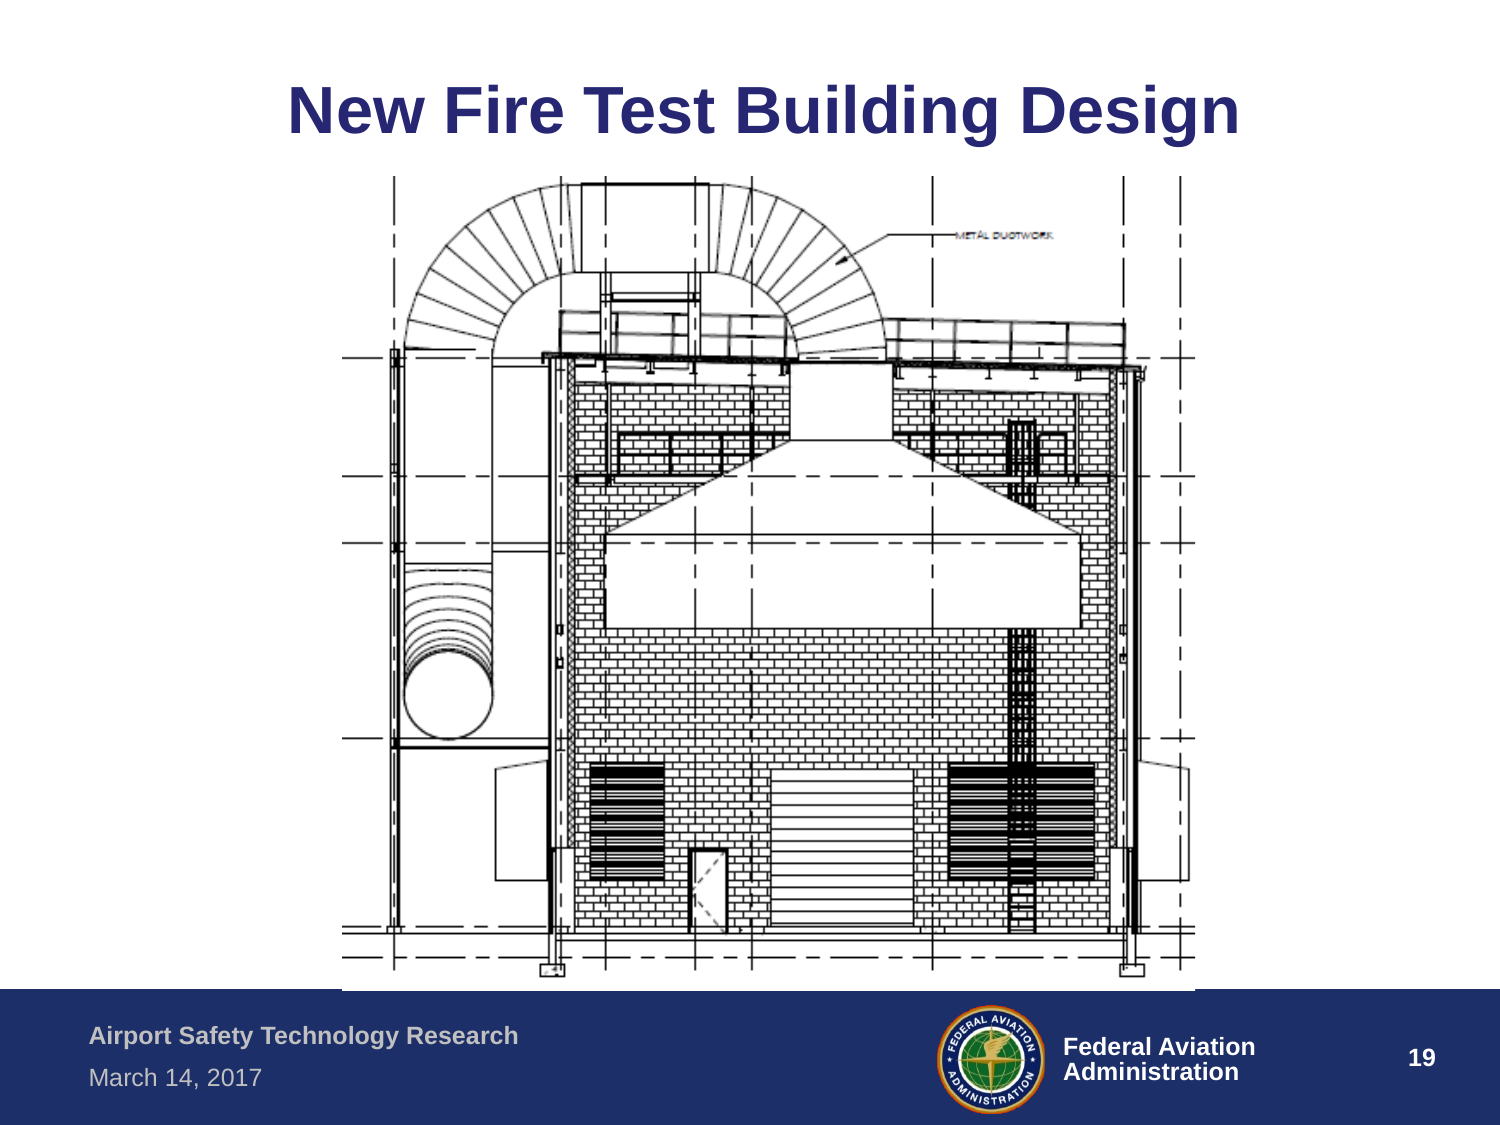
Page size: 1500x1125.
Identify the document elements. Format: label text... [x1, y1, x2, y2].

title New Fire Test Building Design [70, 56, 1461, 157]
picture [341, 176, 1196, 991]
picture [936, 1004, 1045, 1114]
